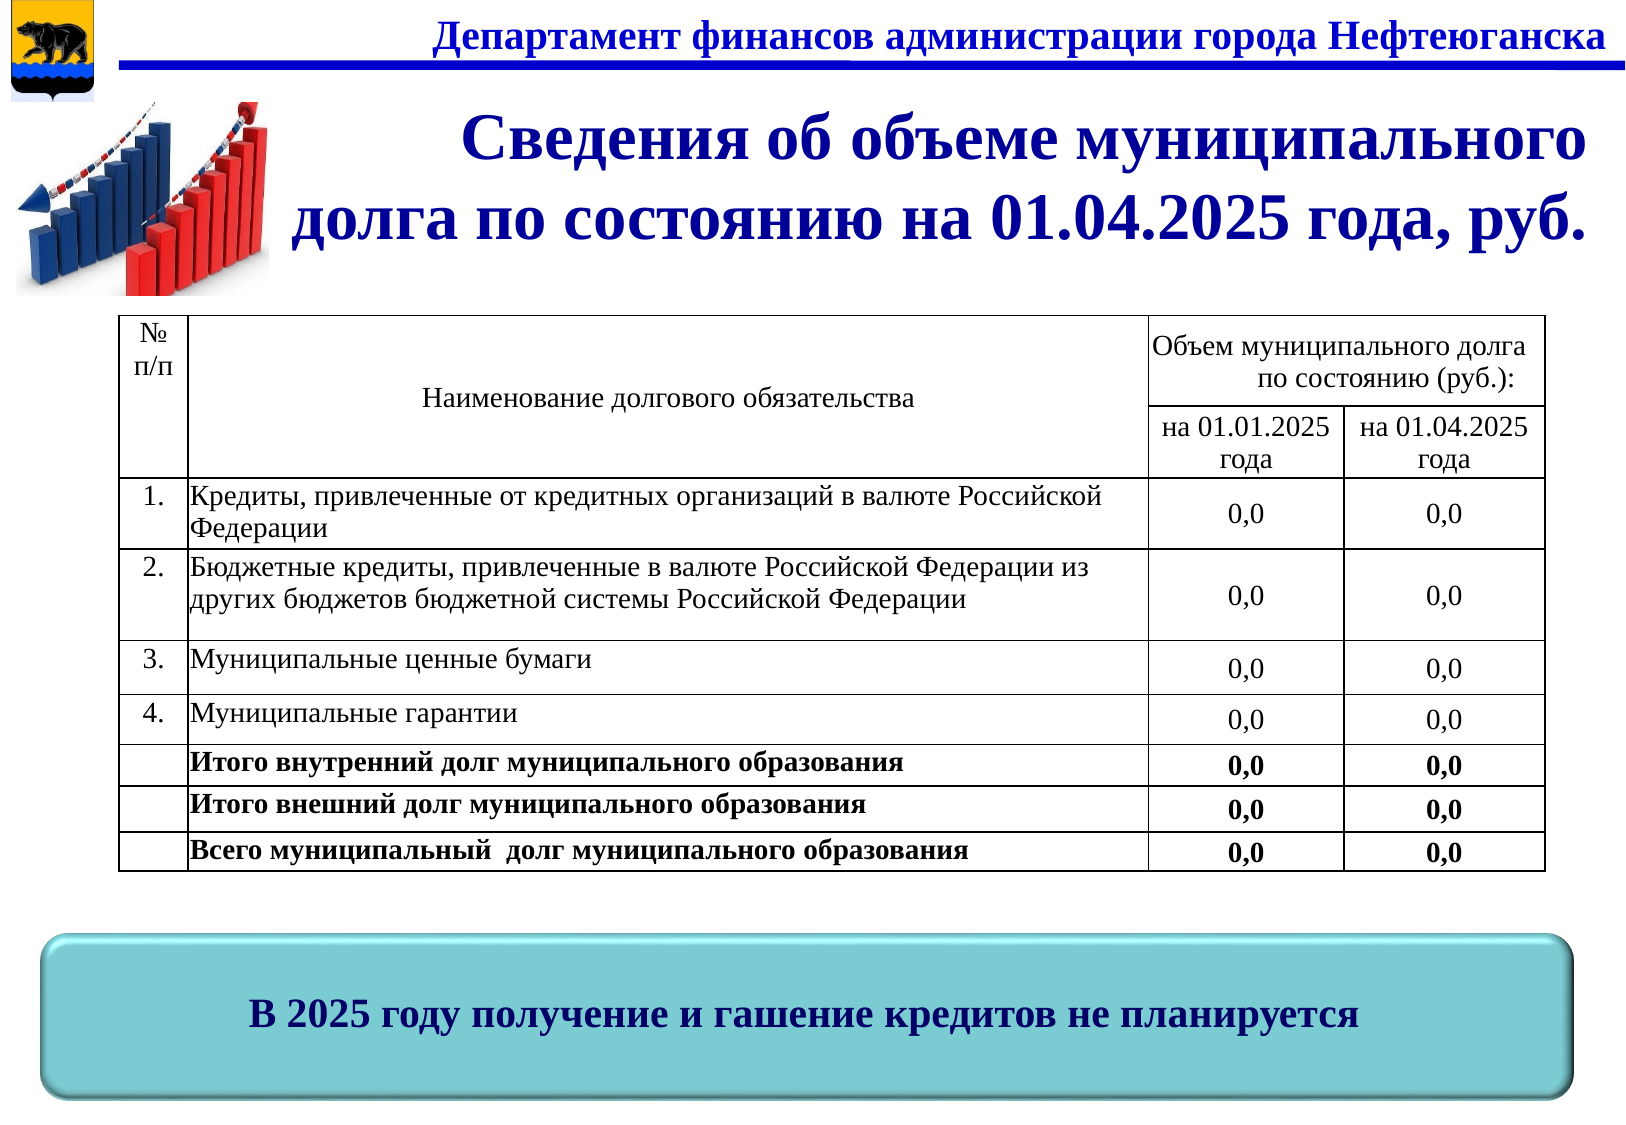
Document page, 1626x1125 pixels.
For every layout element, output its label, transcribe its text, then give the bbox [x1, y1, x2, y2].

table_cell 0,0 [1149, 550, 1343, 640]
picture [38, 931, 1575, 1104]
text_box Департамент финансов администрации города Нефтеюганска [147, 0, 1622, 65]
table_cell Кредиты, привлеченные от кредитных организаций в валюте Российской Федерации [189, 479, 1148, 548]
table_cell на 01.01.2025 года [1149, 407, 1343, 477]
table_cell [120, 833, 187, 870]
table_cell 0,0 [1345, 745, 1544, 785]
table_header Объем муниципального долга по состоянию (руб.): [1149, 316, 1544, 405]
table_cell 0,0 [1149, 695, 1343, 744]
table_cell 0,0 [1345, 550, 1544, 640]
table_cell 4. [120, 695, 187, 744]
picture [11, 0, 269, 296]
table_cell 0,0 [1149, 745, 1343, 785]
table_cell 0,0 [1149, 833, 1343, 870]
table_cell Муниципальные ценные бумаги [189, 641, 1148, 694]
table_cell Всего муниципальный долг муниципального образования [189, 833, 1148, 870]
table_cell 0,0 [1345, 641, 1544, 694]
table_cell Итого внешний долг муниципального образования [189, 787, 1148, 831]
table_cell 3. [120, 641, 187, 694]
table_cell на 01.04.2025 года [1345, 407, 1544, 477]
table_cell 0,0 [1345, 833, 1544, 870]
table_cell 0,0 [1345, 787, 1544, 831]
table_cell 0,0 [1345, 695, 1544, 744]
table_cell 1. [120, 479, 187, 548]
table_cell [120, 787, 187, 831]
table_header № п/п [120, 316, 187, 477]
table_cell 0,0 [1345, 479, 1544, 548]
table_cell Итого внутренний долг муниципального образования [189, 745, 1148, 785]
table_cell [120, 745, 187, 785]
table_cell Бюджетные кредиты, привлеченные в валюте Российской Федерации из других бюджетов бюджетной системы Российской Федерации [189, 550, 1148, 640]
table_cell 0,0 [1149, 641, 1343, 694]
table_cell 2. [120, 550, 187, 640]
table_header Наименование долгового обязательства [189, 316, 1148, 477]
table_cell 0,0 [1149, 787, 1343, 831]
text_box Сведения об объеме муниципального долга по состоянию на 01.04.2025 года, руб. [269, 85, 1605, 261]
table_cell 0,0 [1149, 479, 1343, 548]
table_cell Муниципальные гарантии [189, 695, 1148, 744]
